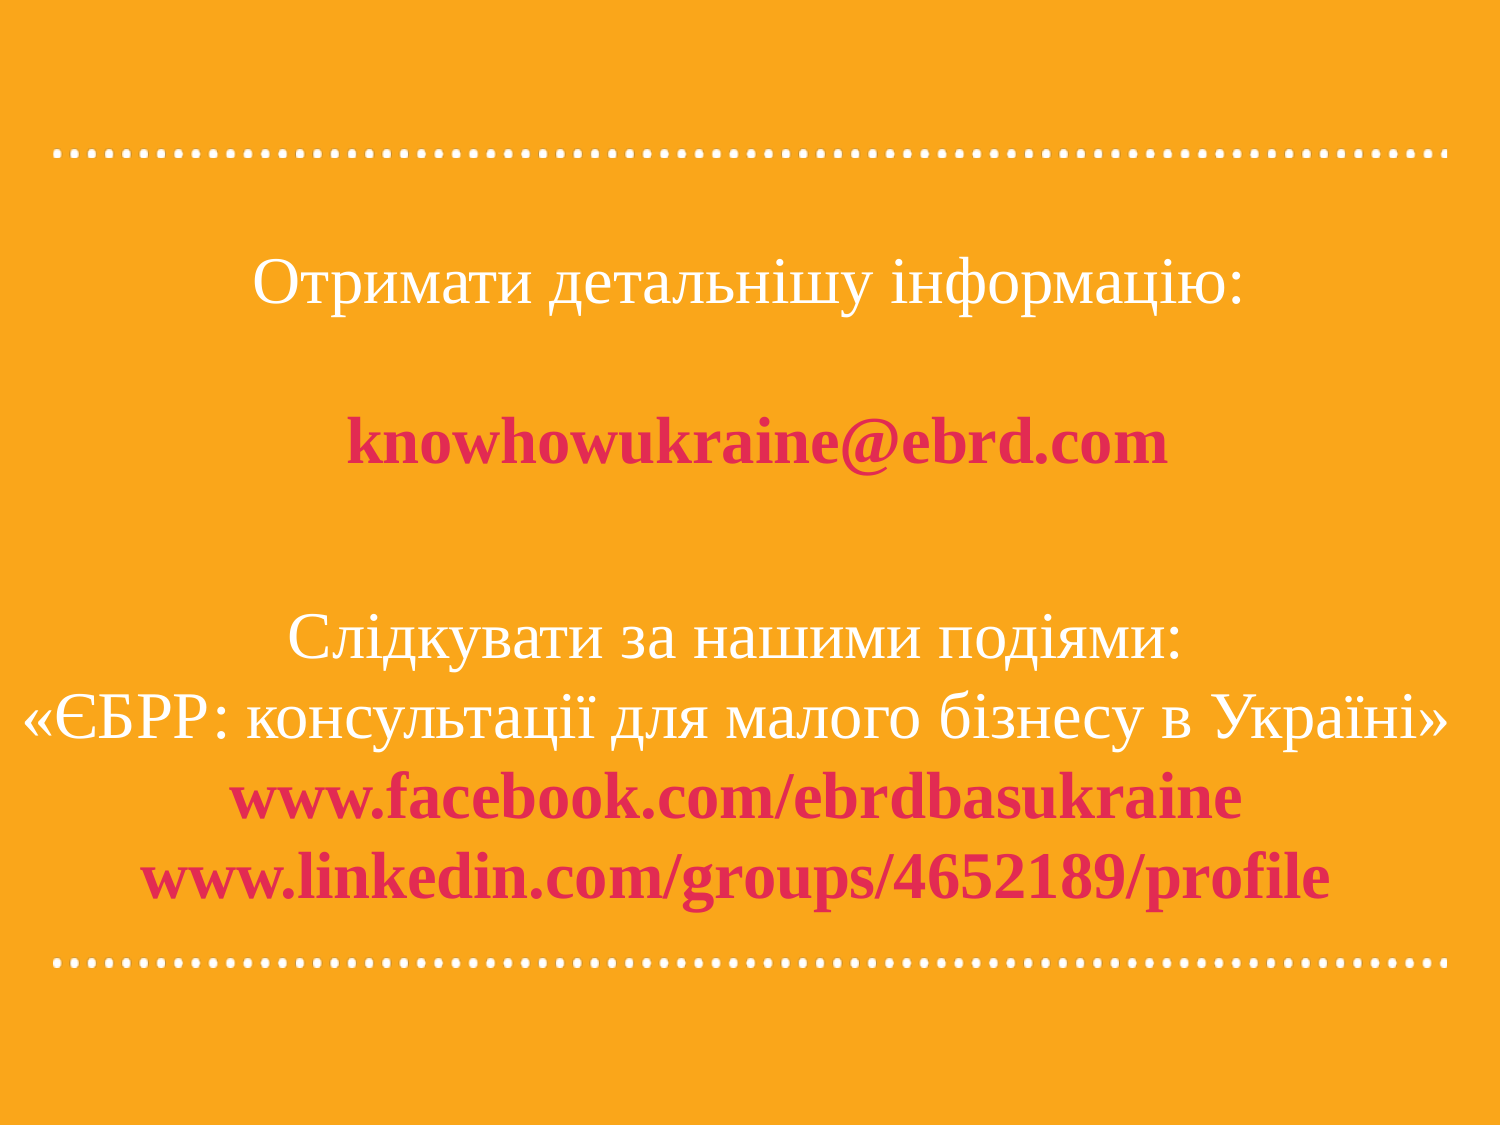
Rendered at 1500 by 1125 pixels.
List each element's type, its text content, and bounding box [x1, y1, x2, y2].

text_box Слідкувати за нашими подіями: «ЄБРР: консультації для малого бізнесу в Україні» www.facebook.com/ebrdbasukraine www.linkedin.com/groups/4652189/profile [0, 591, 1500, 870]
title Отримати детальнішу інформацію: knowhowukraine@ebrd.com [82, 236, 1433, 503]
